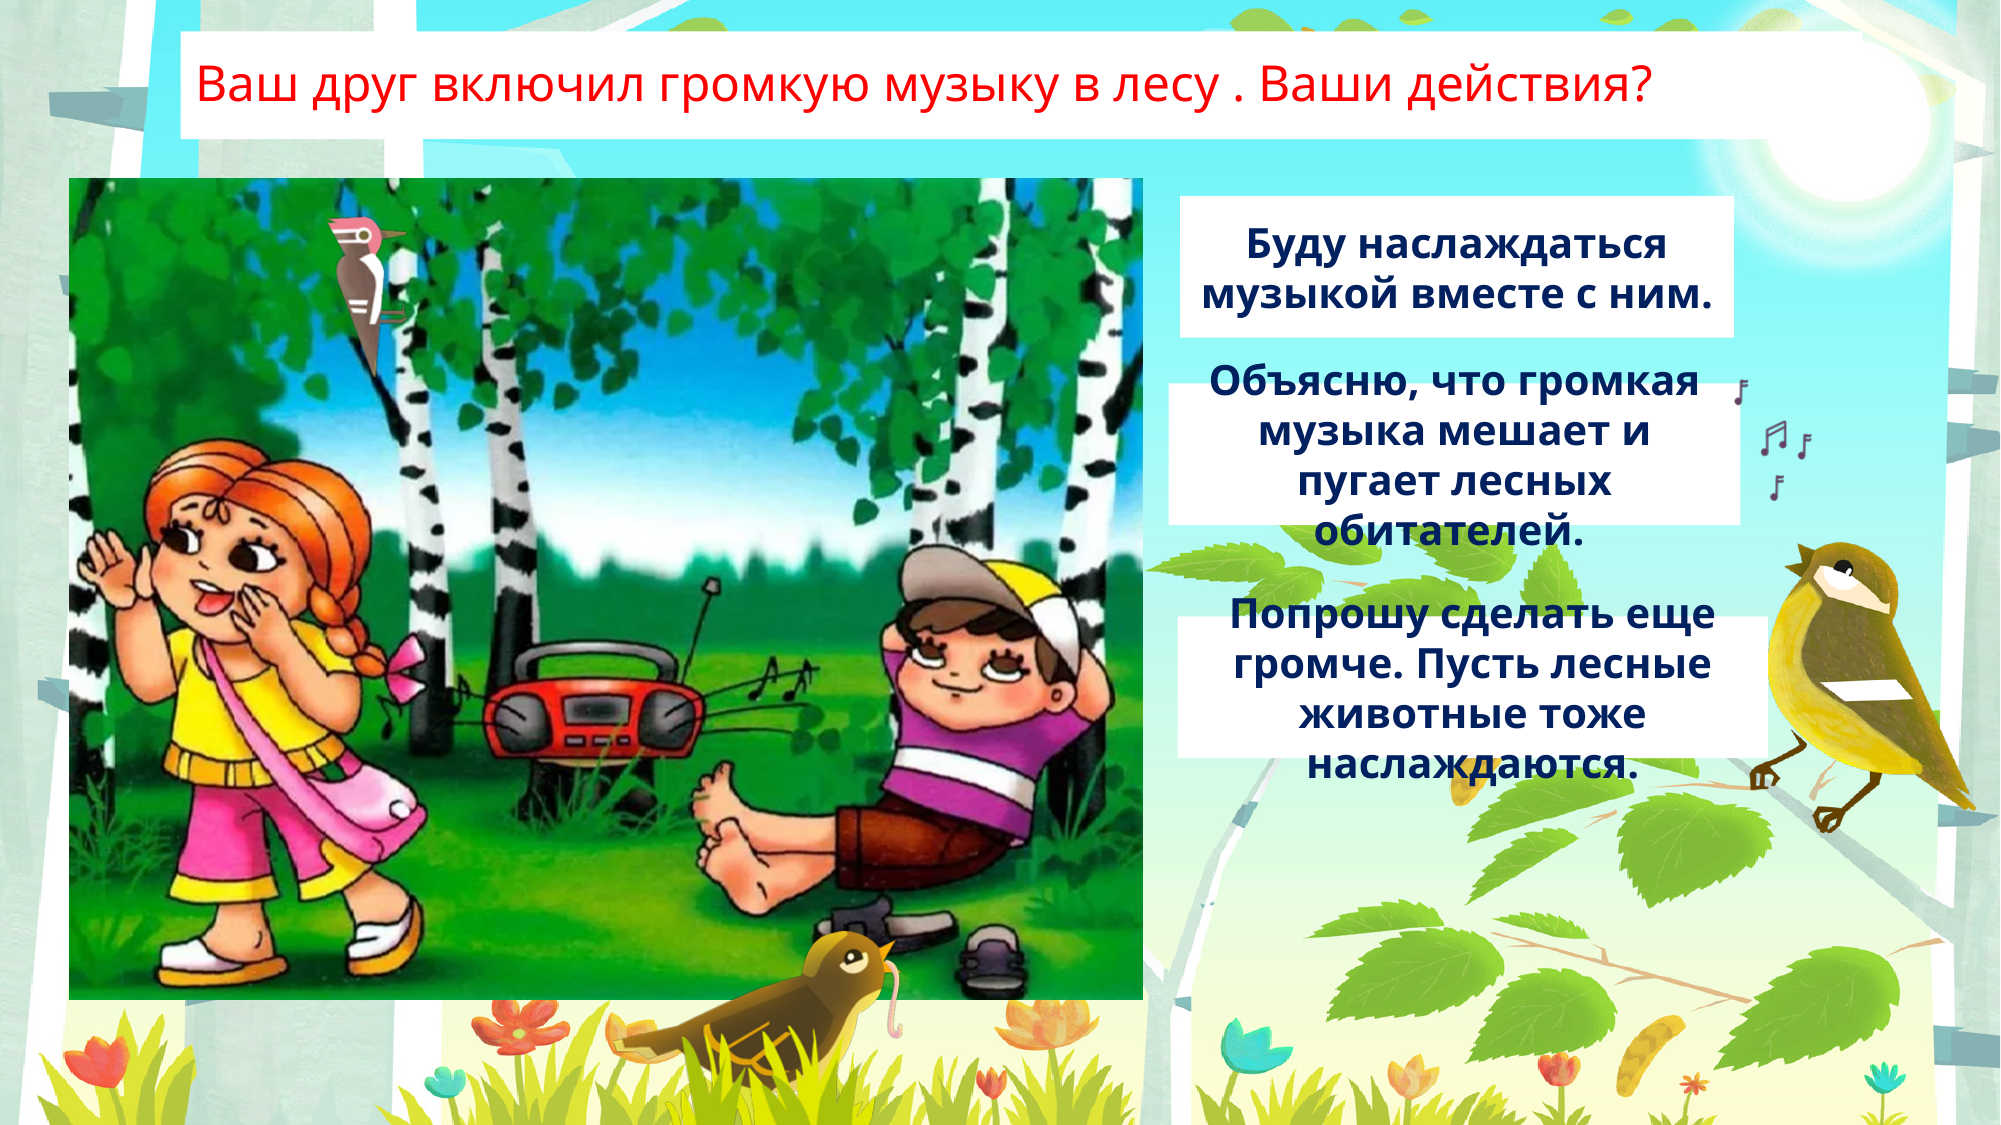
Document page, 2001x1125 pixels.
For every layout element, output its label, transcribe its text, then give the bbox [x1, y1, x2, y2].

picture [0, 0, 2001, 1125]
text_box Буду наслаждаться музыкой вместе с ним. [1179, 195, 1735, 339]
text_box Попрошу сделать еще громче. Пусть лесные животные тоже наслаждаются. [1177, 615, 1749, 759]
text_box Объясню, что громкая музыка мешает и пугает лесных обитателей. [1168, 382, 1742, 526]
title Ваш друг включил громкую музыку в лесу . Ваши действия? [177, 28, 1679, 142]
